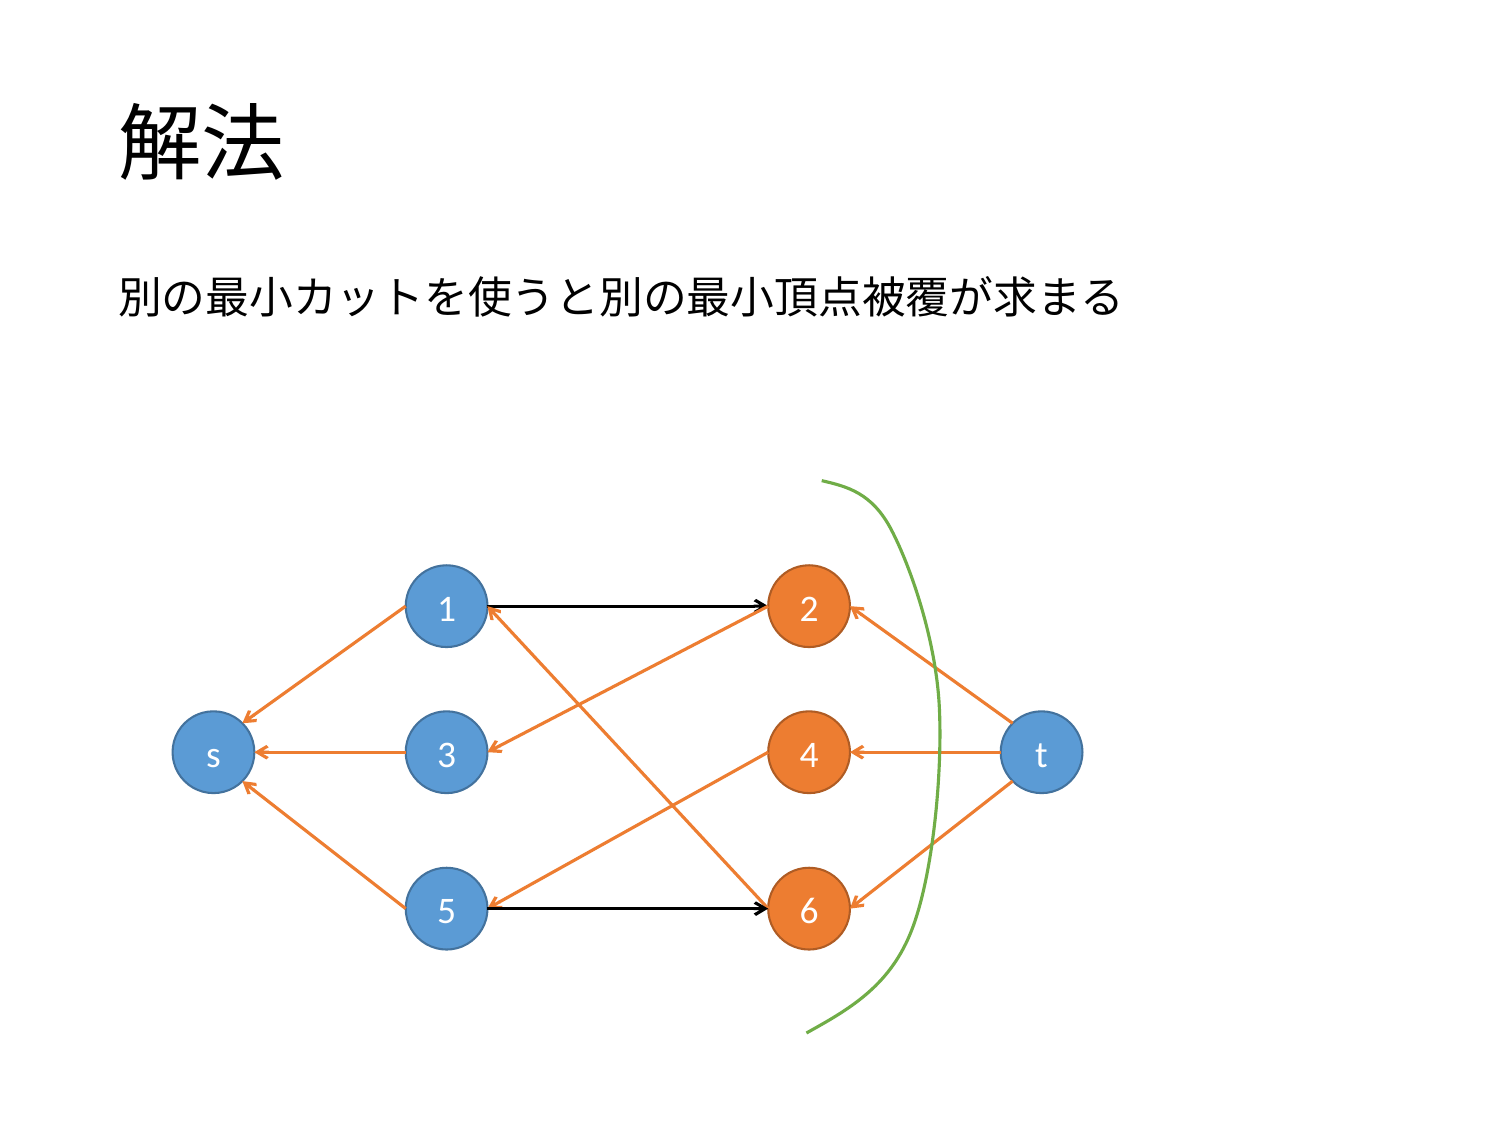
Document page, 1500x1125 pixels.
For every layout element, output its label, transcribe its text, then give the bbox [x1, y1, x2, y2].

text_box [805, 479, 942, 1035]
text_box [487, 753, 769, 908]
list 別の最小カットを使うと別の最小頂点被覆が求まる [103, 267, 1397, 1014]
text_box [242, 781, 406, 909]
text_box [487, 606, 769, 753]
title 解法 [103, 59, 1397, 235]
text_box 3 [404, 710, 487, 795]
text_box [849, 781, 1013, 909]
text_box 4 [769, 710, 815, 795]
text_box t [999, 710, 1084, 795]
text_box s [171, 710, 256, 795]
text_box 1 [404, 564, 489, 649]
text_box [849, 606, 1013, 724]
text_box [242, 606, 406, 724]
text_box 5 [404, 866, 489, 951]
text_box 6 [767, 866, 811, 951]
text_box 2 [767, 564, 819, 649]
